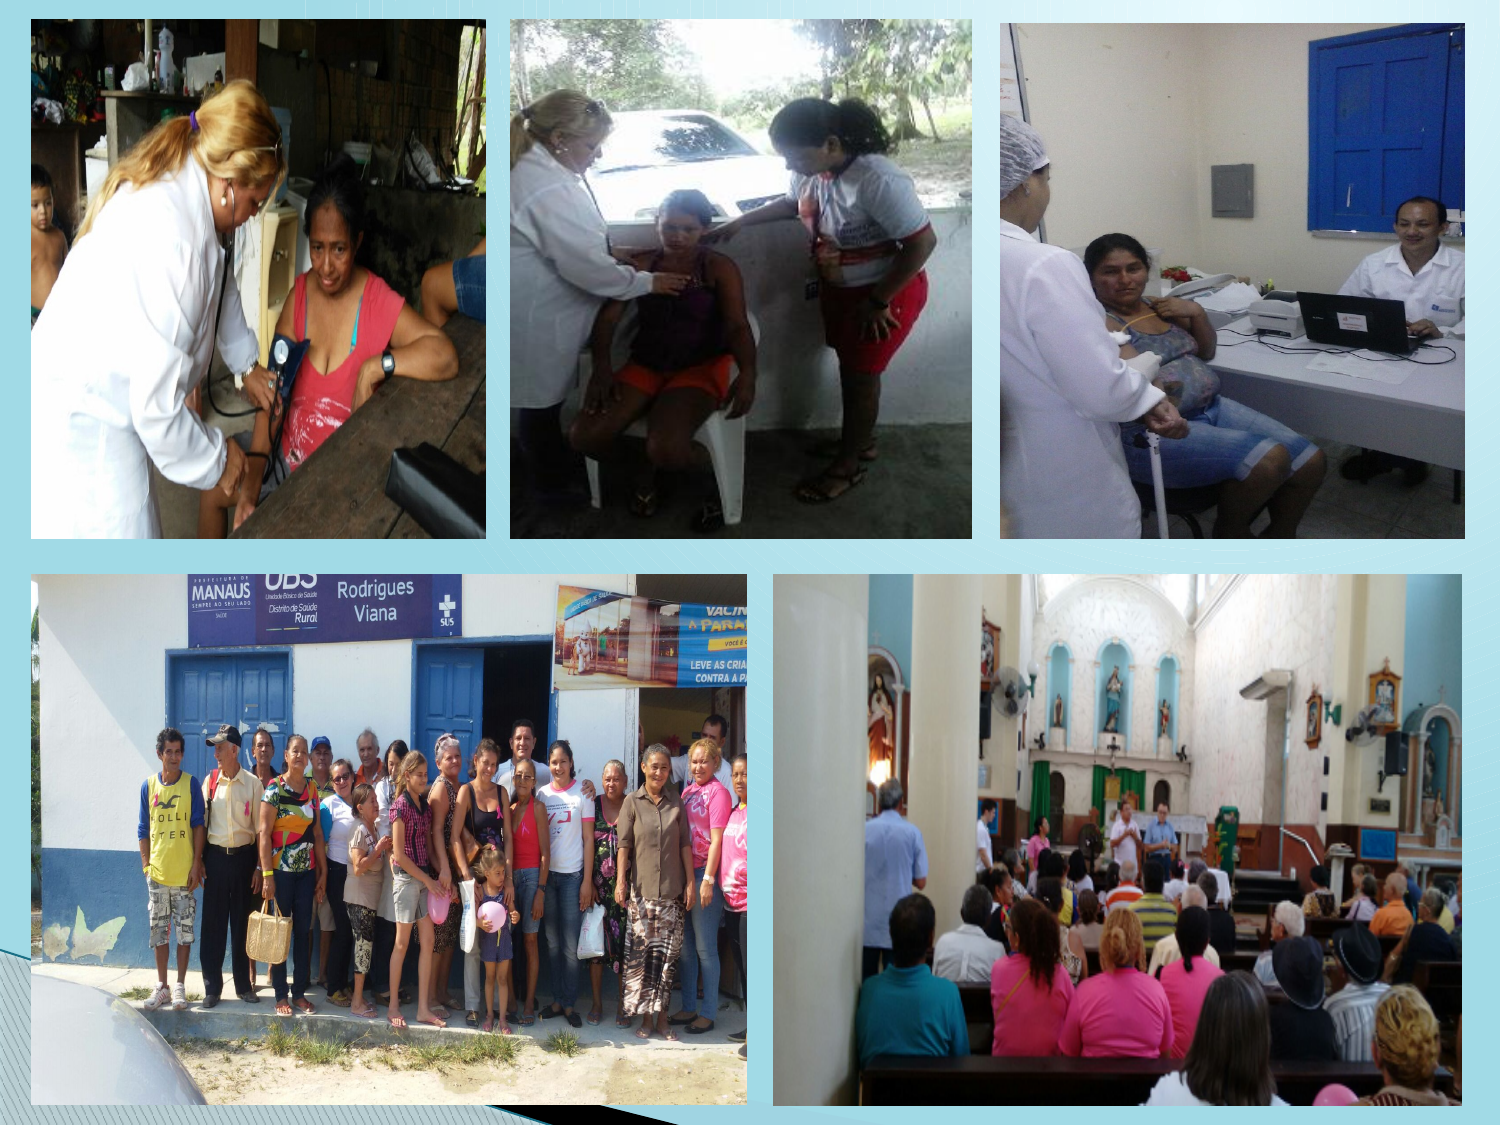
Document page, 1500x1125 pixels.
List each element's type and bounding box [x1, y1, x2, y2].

picture [773, 574, 1462, 1107]
picture [31, 18, 487, 540]
picture [510, 19, 972, 540]
picture [31, 574, 748, 1106]
picture [1000, 23, 1465, 540]
